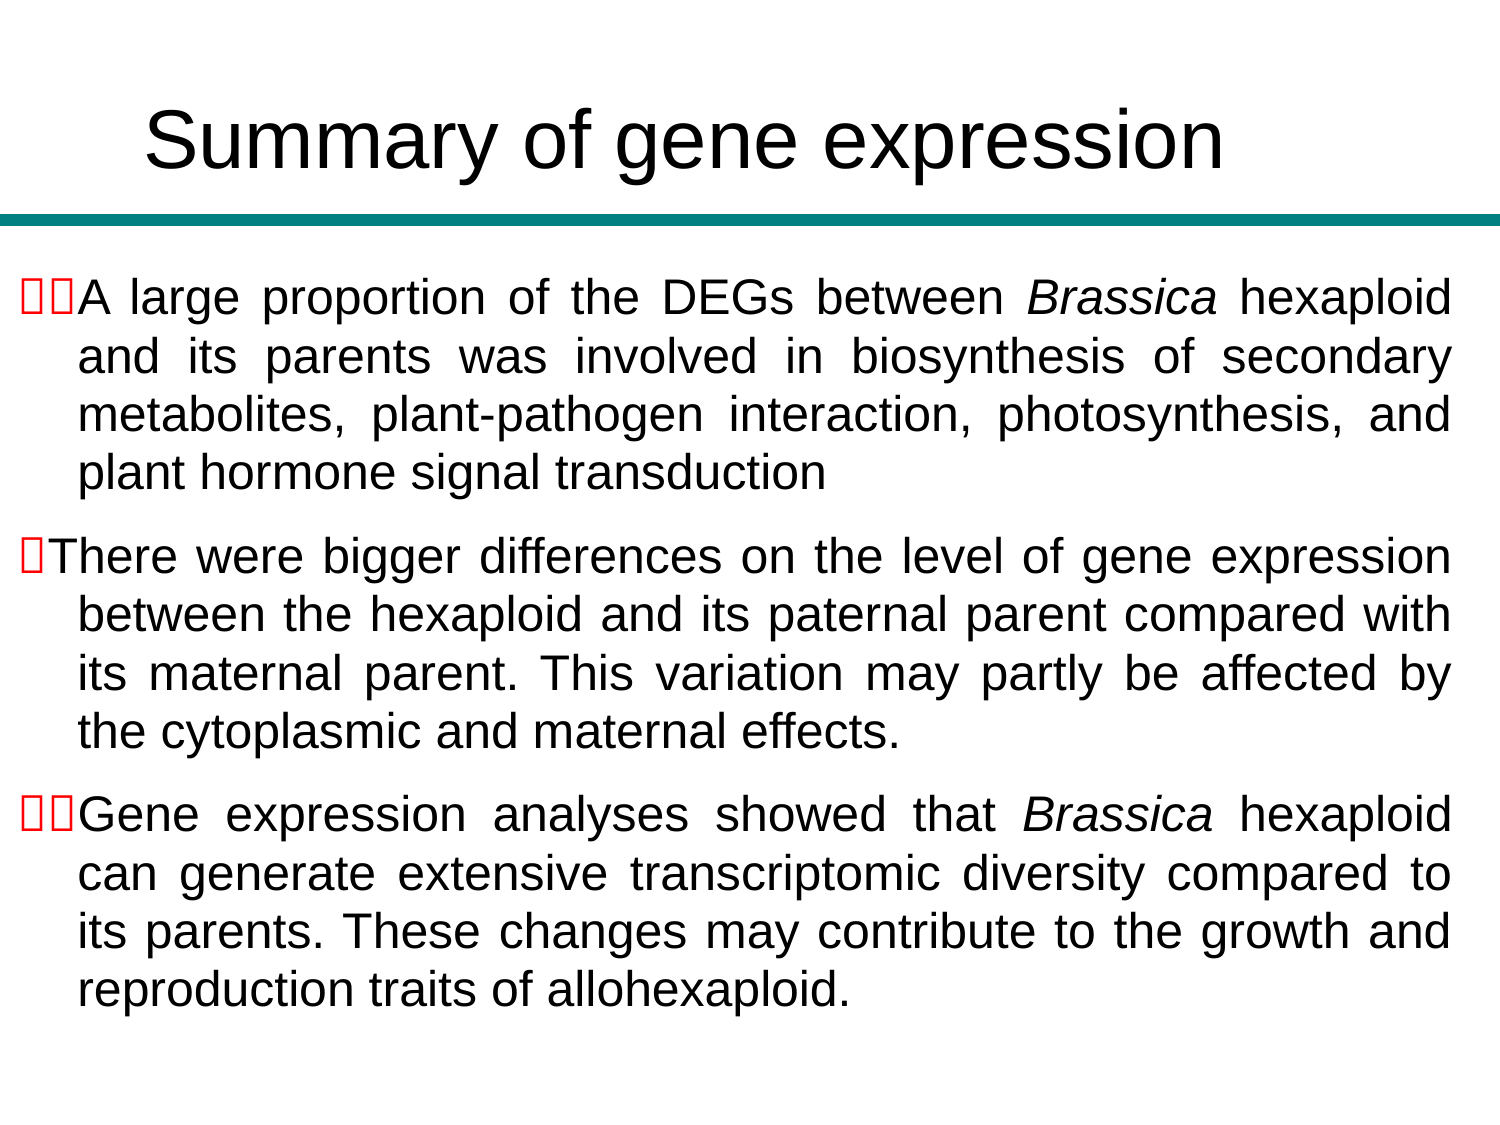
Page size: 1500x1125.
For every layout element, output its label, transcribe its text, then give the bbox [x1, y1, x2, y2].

text_box A large proportion of the DEGs between Brassica hexaploid and its parents was involved in biosynthesis of secondary metabolites, plant-pathogen interaction, photosynthesis, and plant hormone signal transduction There were bigger differences on the level of gene expression between the hexaploid and its paternal parent compared with its maternal parent. This variation may partly be affected by the cytoplasmic and maternal effects. Gene expression analyses showed that Brassica hexaploid can generate extensive transcriptomic diversity compared to its parents. These changes may contribute to the growth and reproduction traits of allohexaploid. [17, 266, 1453, 1017]
text_box Summary of gene expression [135, 78, 1376, 194]
